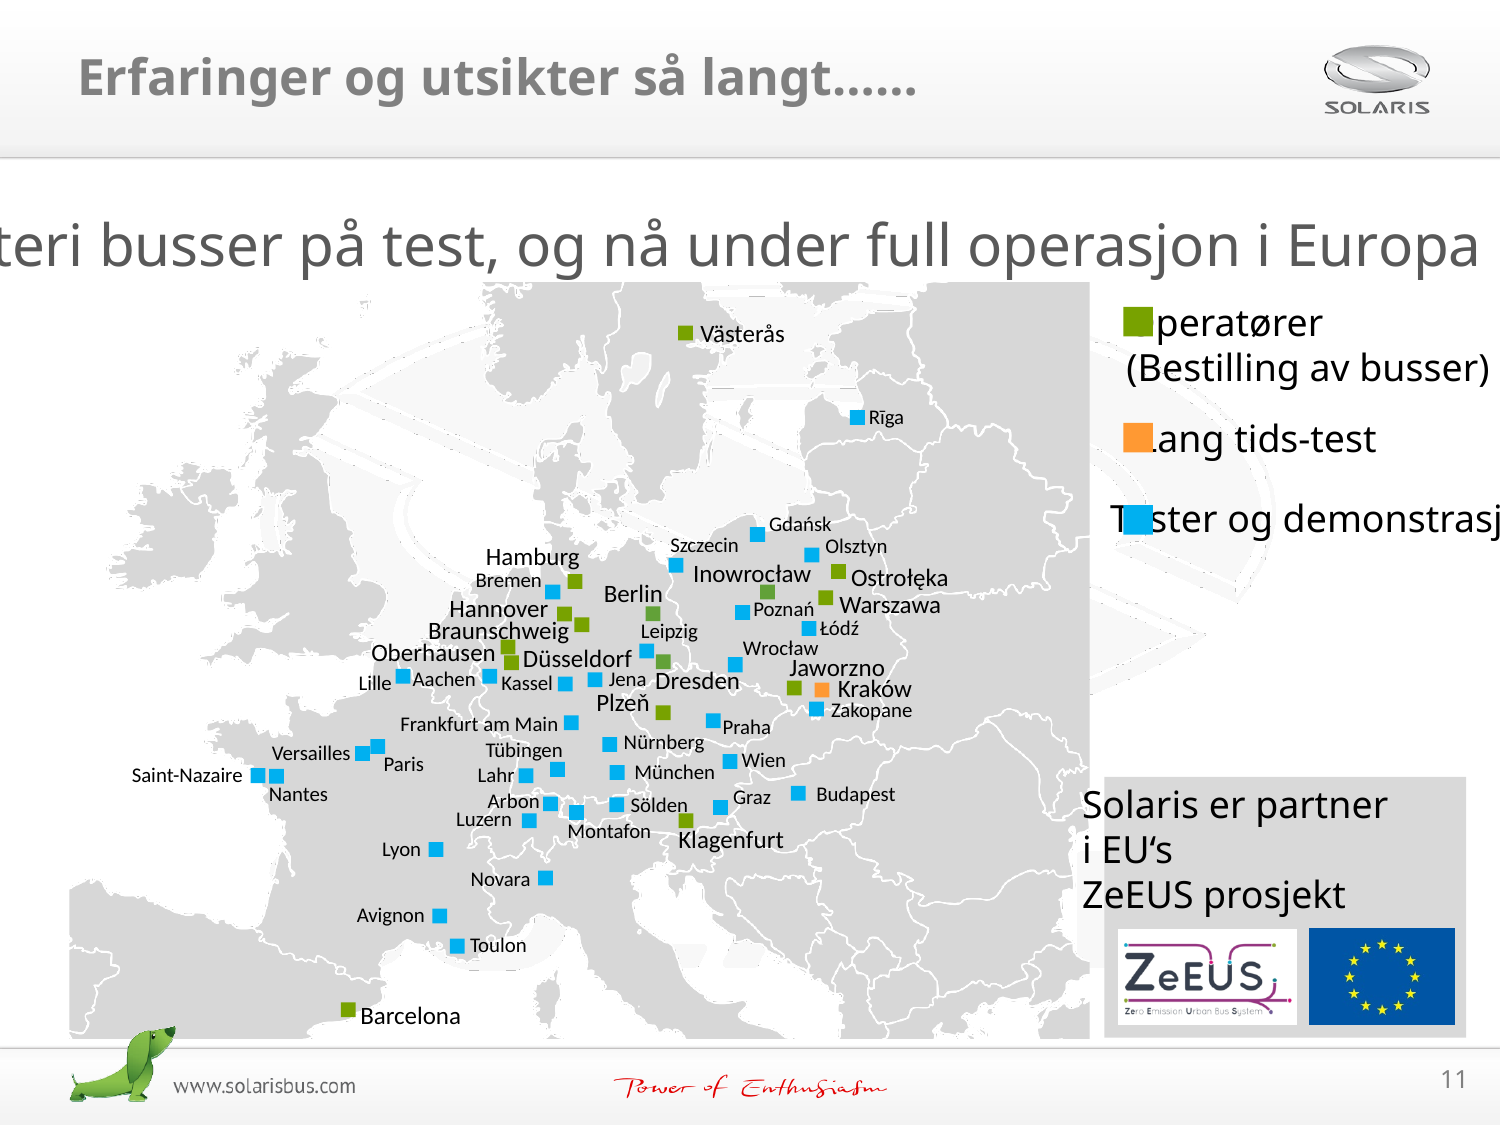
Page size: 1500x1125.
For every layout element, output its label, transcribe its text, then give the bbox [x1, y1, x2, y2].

picture [0, 0, 1500, 161]
text_box Lang tids-test [1122, 407, 1392, 468]
text_box [1103, 776, 1467, 1039]
text_box Erfaringer og utsikter så langt…… [62, 0, 1248, 159]
picture [1309, 928, 1455, 1025]
text_box Batteri busser på test, og nå under full operasjon i Europa [0, 200, 1497, 286]
text_box Solaris er partner i EU‘s ZeEUS prosjekt [1090, 773, 1413, 924]
text_box Tester og demonstrasjoner [1095, 487, 1500, 593]
text_box [1123, 306, 1153, 337]
picture [0, 282, 1500, 1125]
picture [1118, 929, 1297, 1025]
text_box Operatører (Bestilling av busser) [1111, 292, 1500, 397]
text_box [1123, 422, 1153, 453]
text_box [1123, 505, 1153, 535]
